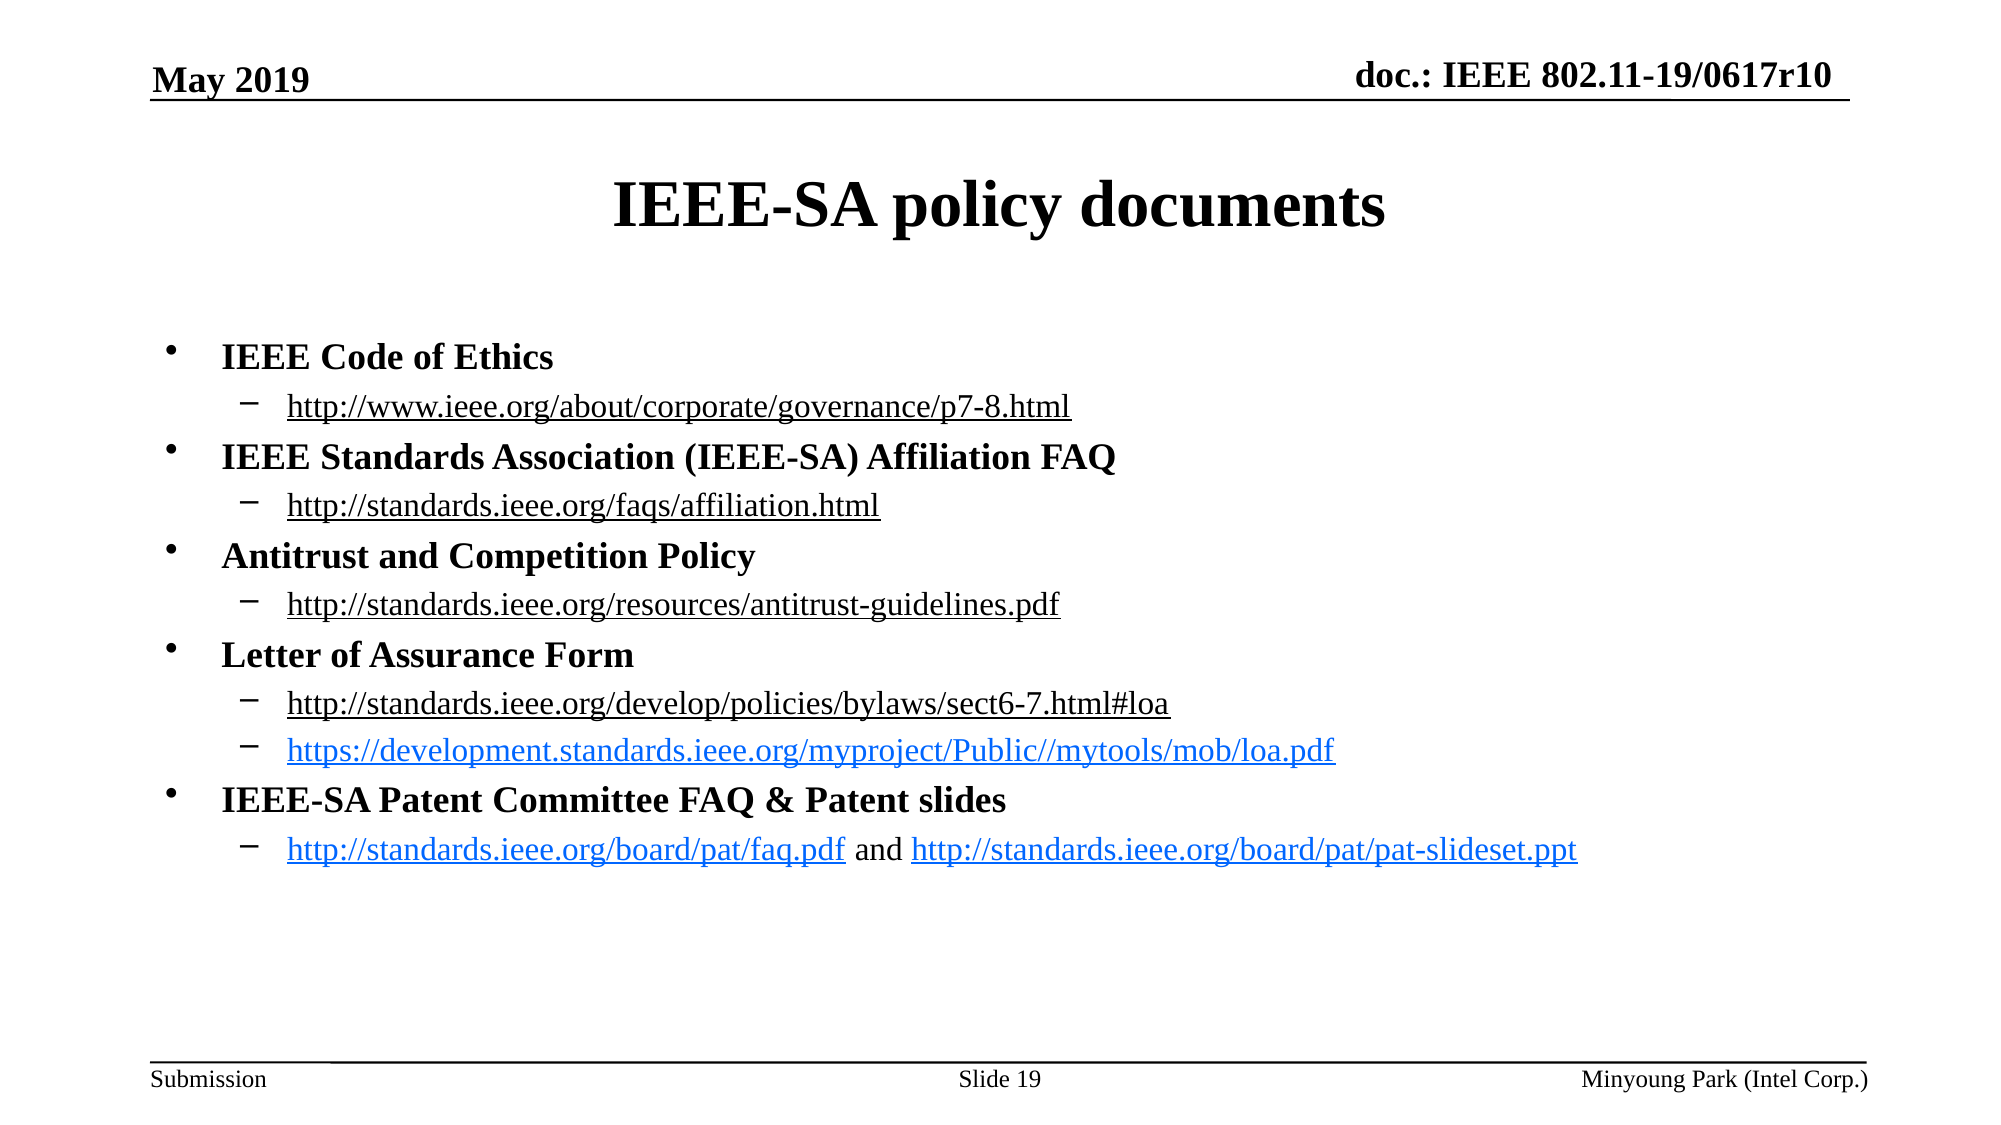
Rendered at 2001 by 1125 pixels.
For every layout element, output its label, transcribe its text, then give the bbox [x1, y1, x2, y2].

slide_number Slide 19 [957, 1061, 1042, 1093]
title IEEE-SA policy documents [150, 112, 1850, 288]
footer Minyoung Park (Intel Corp.) [1266, 1061, 1869, 1093]
list IEEE Code of Ethics http://www.ieee.org/about/corporate/governance/p7-8.html IEEE Standards Association (IEEE-SA) Affiliation FAQ http://standards.ieee.org/faqs/affiliation.html Antitrust and Competition Policy http://standards.ieee.org/resources/antitrust-guidelines.pdf Letter of Assurance Form http://standards.ieee.org/develop/policies/bylaws/sect6-7.html#loa https://development.standards.ieee.org/myproject/Public//mytools/mob/loa.pdf IEEE-SA Patent Committee FAQ & Patent slides http://standards.ieee.org/board/pat/faq.pdf and http://standards.ieee.org/board/pat/pat-slideset.ppt [150, 324, 1850, 1000]
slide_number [152, 54, 347, 101]
